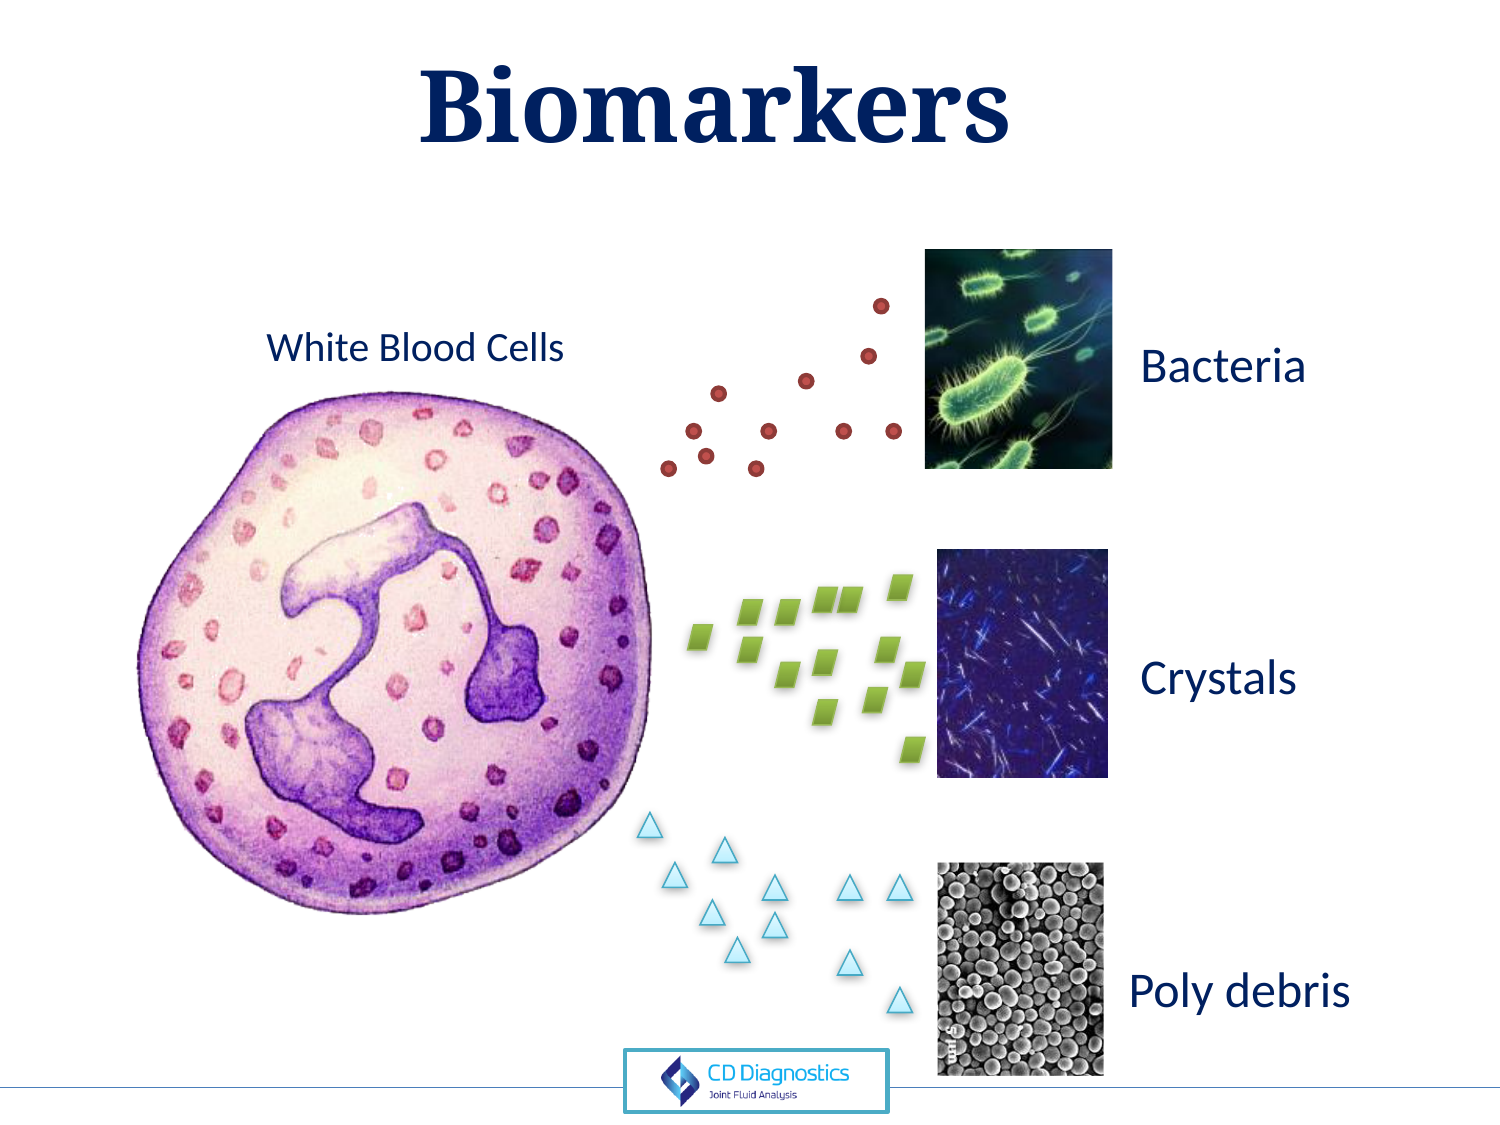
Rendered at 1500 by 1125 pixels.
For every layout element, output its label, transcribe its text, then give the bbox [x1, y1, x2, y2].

picture [657, 1055, 850, 1107]
text_box [812, 699, 838, 725]
text_box Crystals [1125, 637, 1313, 713]
picture [124, 374, 663, 926]
text_box Poly debris [1113, 949, 1366, 1025]
picture [937, 862, 1104, 1076]
text_box White Blood Cells [251, 312, 580, 373]
text_box [699, 900, 725, 925]
text_box [835, 422, 853, 440]
text_box [774, 662, 800, 688]
text_box [837, 875, 863, 901]
text_box [747, 460, 765, 478]
text_box [697, 447, 715, 465]
text_box [900, 737, 925, 763]
text_box [797, 372, 815, 390]
text_box [837, 950, 863, 976]
text_box [710, 385, 727, 403]
text_box [887, 875, 913, 901]
text_box [860, 347, 877, 365]
text_box [666, 460, 677, 478]
picture [924, 249, 1113, 469]
text_box [875, 637, 901, 663]
text_box [887, 575, 913, 601]
text_box Bacteria [1125, 324, 1323, 400]
text_box [900, 662, 925, 688]
text_box [812, 650, 838, 676]
text_box [623, 1096, 657, 1114]
text_box [872, 297, 890, 315]
text_box [760, 422, 778, 440]
text_box [762, 912, 788, 938]
text_box [812, 587, 838, 613]
text_box [887, 987, 913, 1013]
text_box [774, 600, 800, 625]
text_box [623, 1048, 890, 1086]
text_box [737, 600, 763, 625]
text_box [666, 862, 688, 888]
text_box Biomarkers [213, 35, 1218, 168]
text_box [685, 422, 703, 440]
picture [832, 1071, 846, 1078]
picture [937, 549, 1109, 779]
text_box [725, 937, 751, 963]
text_box [885, 422, 902, 440]
text_box [712, 837, 738, 863]
text_box [839, 587, 863, 613]
text_box [762, 875, 788, 901]
text_box [849, 1096, 890, 1114]
text_box [687, 624, 713, 650]
text_box [737, 637, 763, 663]
text_box [862, 687, 888, 713]
